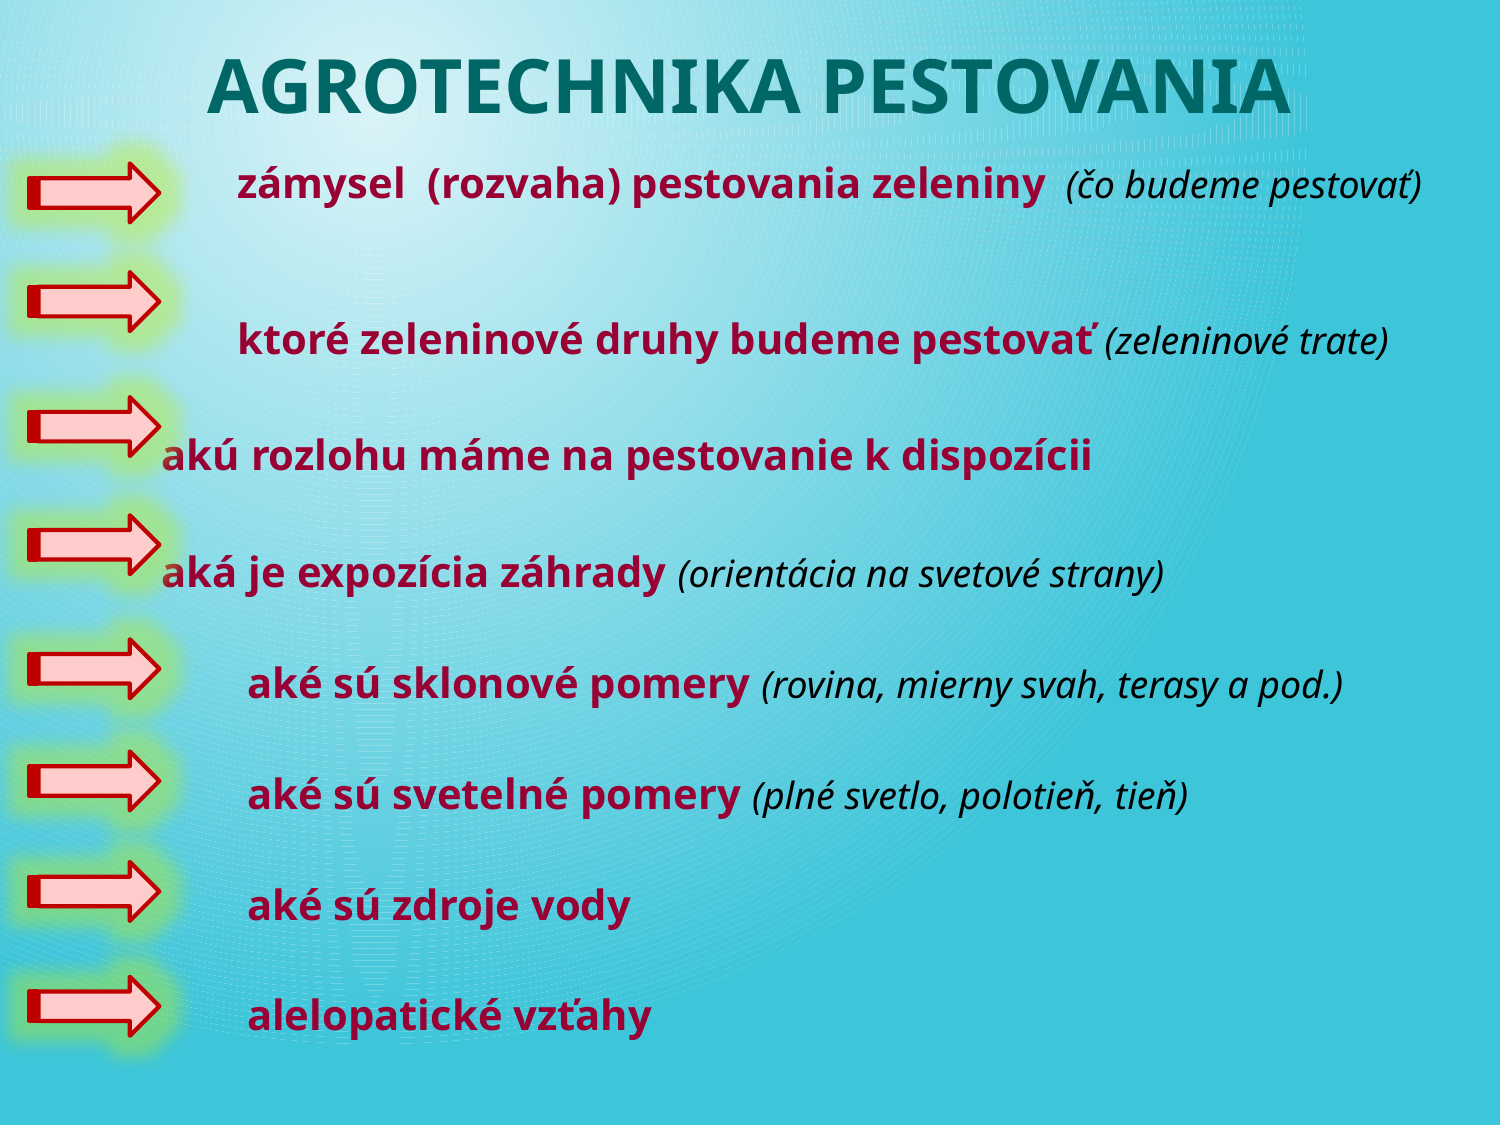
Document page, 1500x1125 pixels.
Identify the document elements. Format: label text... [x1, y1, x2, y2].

text_box [27, 859, 162, 923]
text_box [27, 161, 162, 225]
text_box [27, 749, 162, 813]
text_box [27, 395, 162, 459]
list zámysel (rozvaha) pestovania zeleniny (čo budeme pestovať) ktoré zeleninové druhy budeme pestovať (zeleninové trate) akú rozlohu máme na pestovanie k dispozícii aká je expozícia záhrady (orientácia na svetové strany) aké sú sklonové pomery (rovina, mierny svah, terasy a pod.) aké sú svetelné pomery (plné svetlo, polotieň, tieň) aké sú zdroje vody alelopatické vzťahy [17, 149, 1484, 1118]
text_box [27, 974, 162, 1038]
text_box [27, 637, 162, 701]
text_box [27, 513, 162, 577]
title AGROTECHNIKA PESTOVANIA [29, 30, 1471, 149]
text_box [27, 270, 162, 334]
